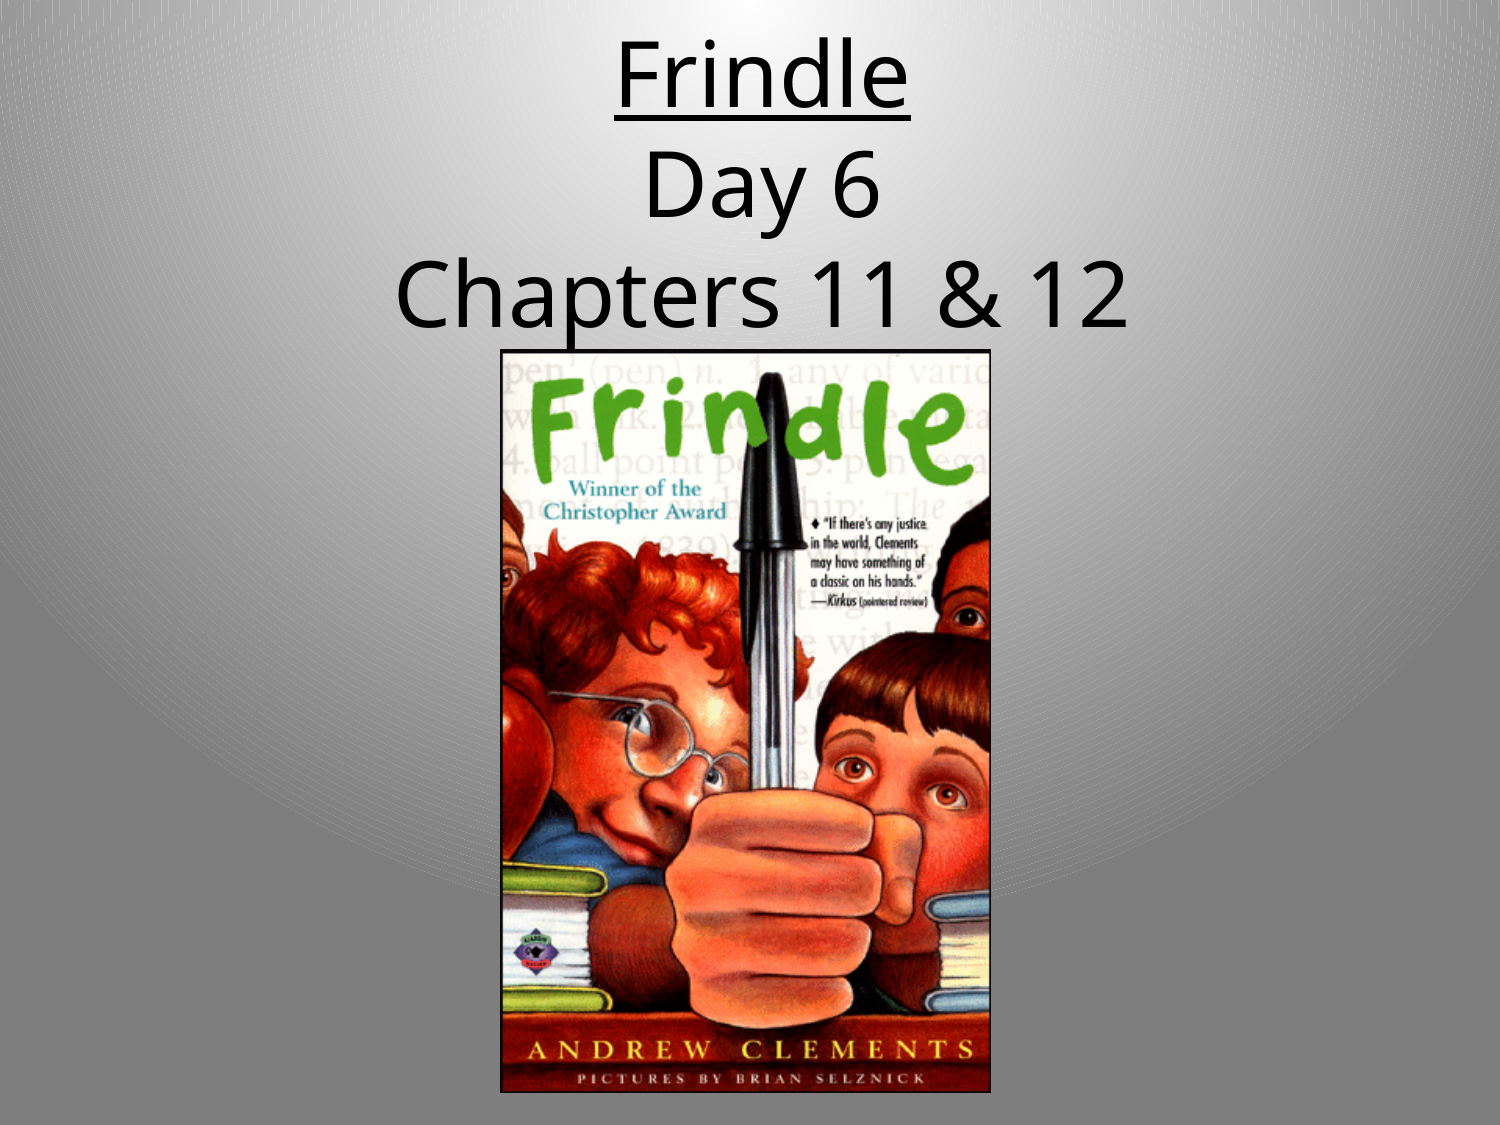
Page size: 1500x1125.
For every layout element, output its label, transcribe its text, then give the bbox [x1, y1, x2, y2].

title Frindle Day 6 Chapters 11 & 12 [87, 37, 1438, 325]
picture [499, 349, 991, 1093]
